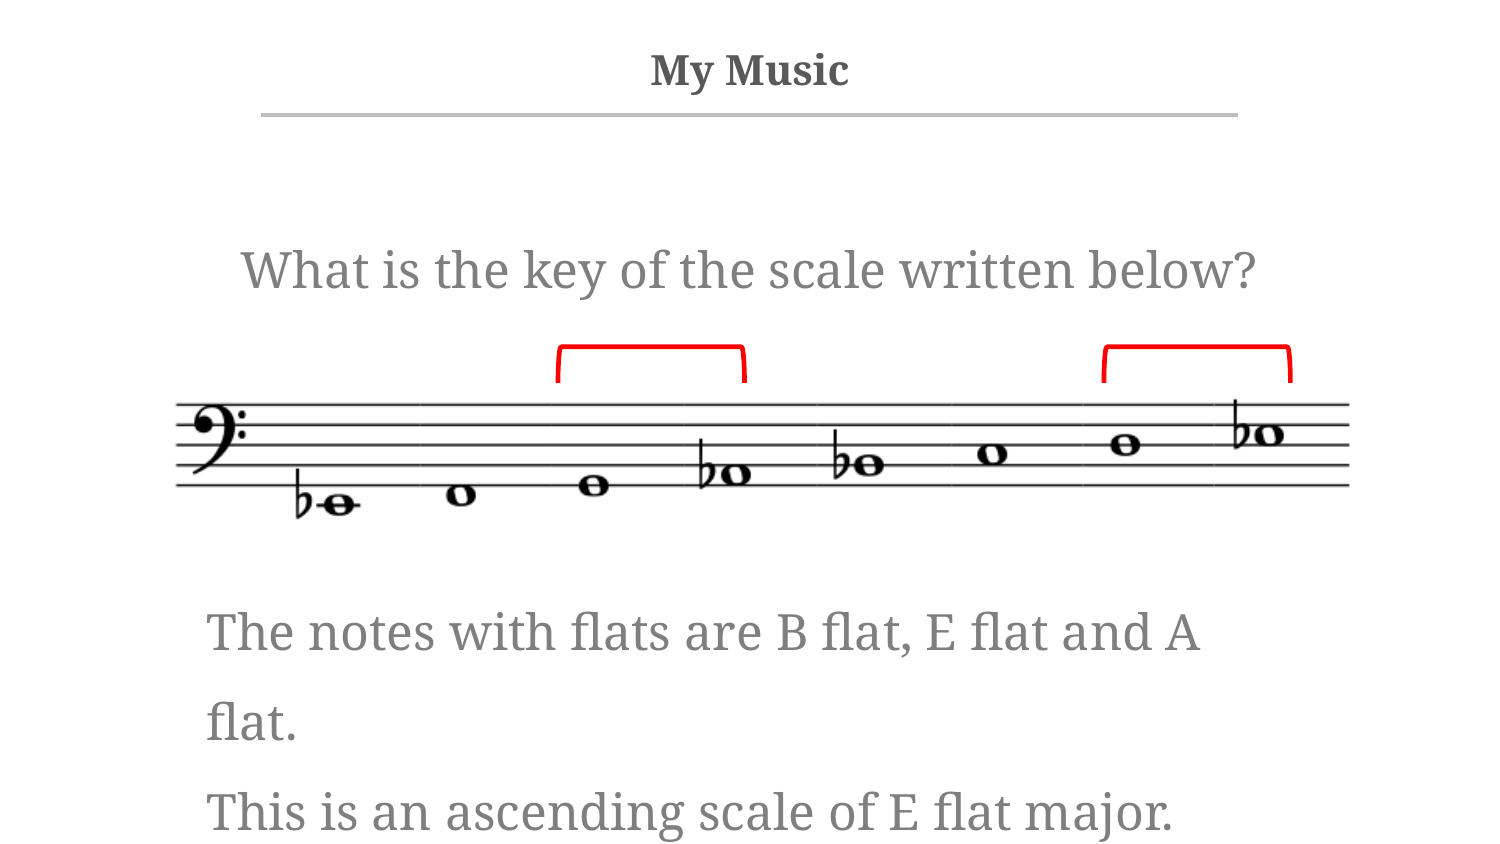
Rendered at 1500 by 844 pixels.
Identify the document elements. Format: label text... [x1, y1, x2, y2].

picture [153, 329, 1371, 557]
text_box What is the key of the scale written below? [225, 200, 1299, 328]
text_box The notes with flats are B flat, E flat and A flat. This is an ascending scale of E flat major. [191, 565, 1265, 773]
